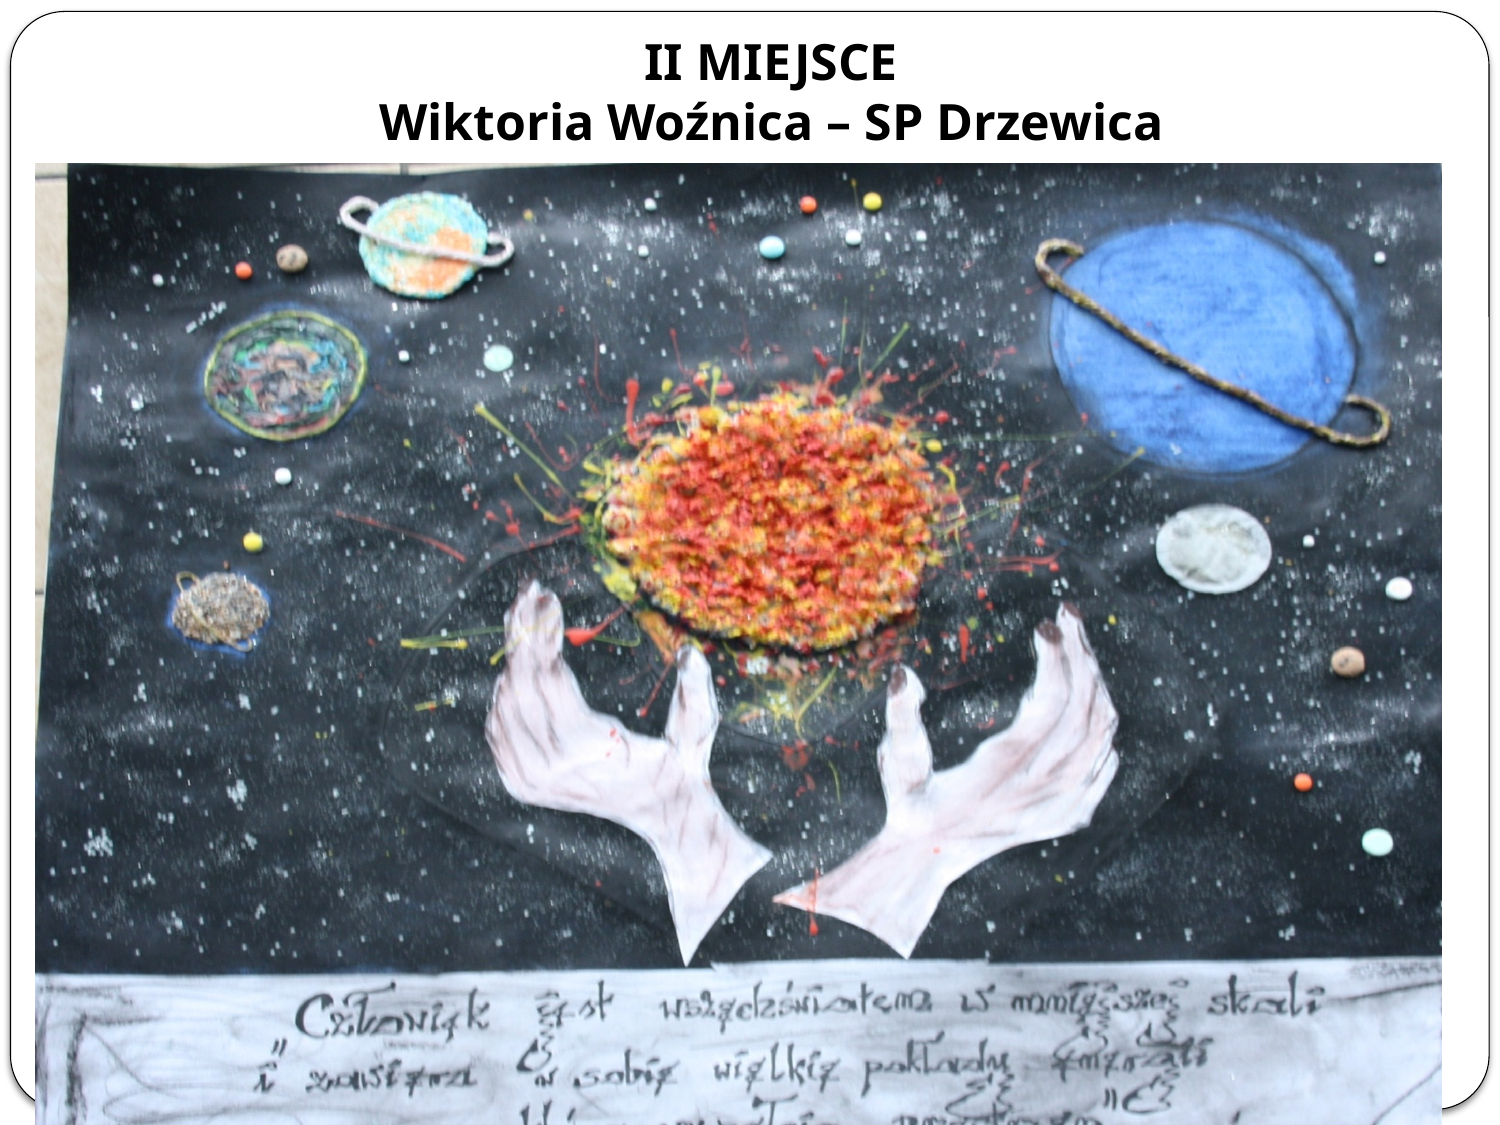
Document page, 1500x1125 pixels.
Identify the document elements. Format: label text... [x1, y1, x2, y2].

text_box II MIEJSCE Wiktoria Woźnica – SP Drzewica [364, 23, 1179, 159]
picture [34, 163, 1442, 1125]
